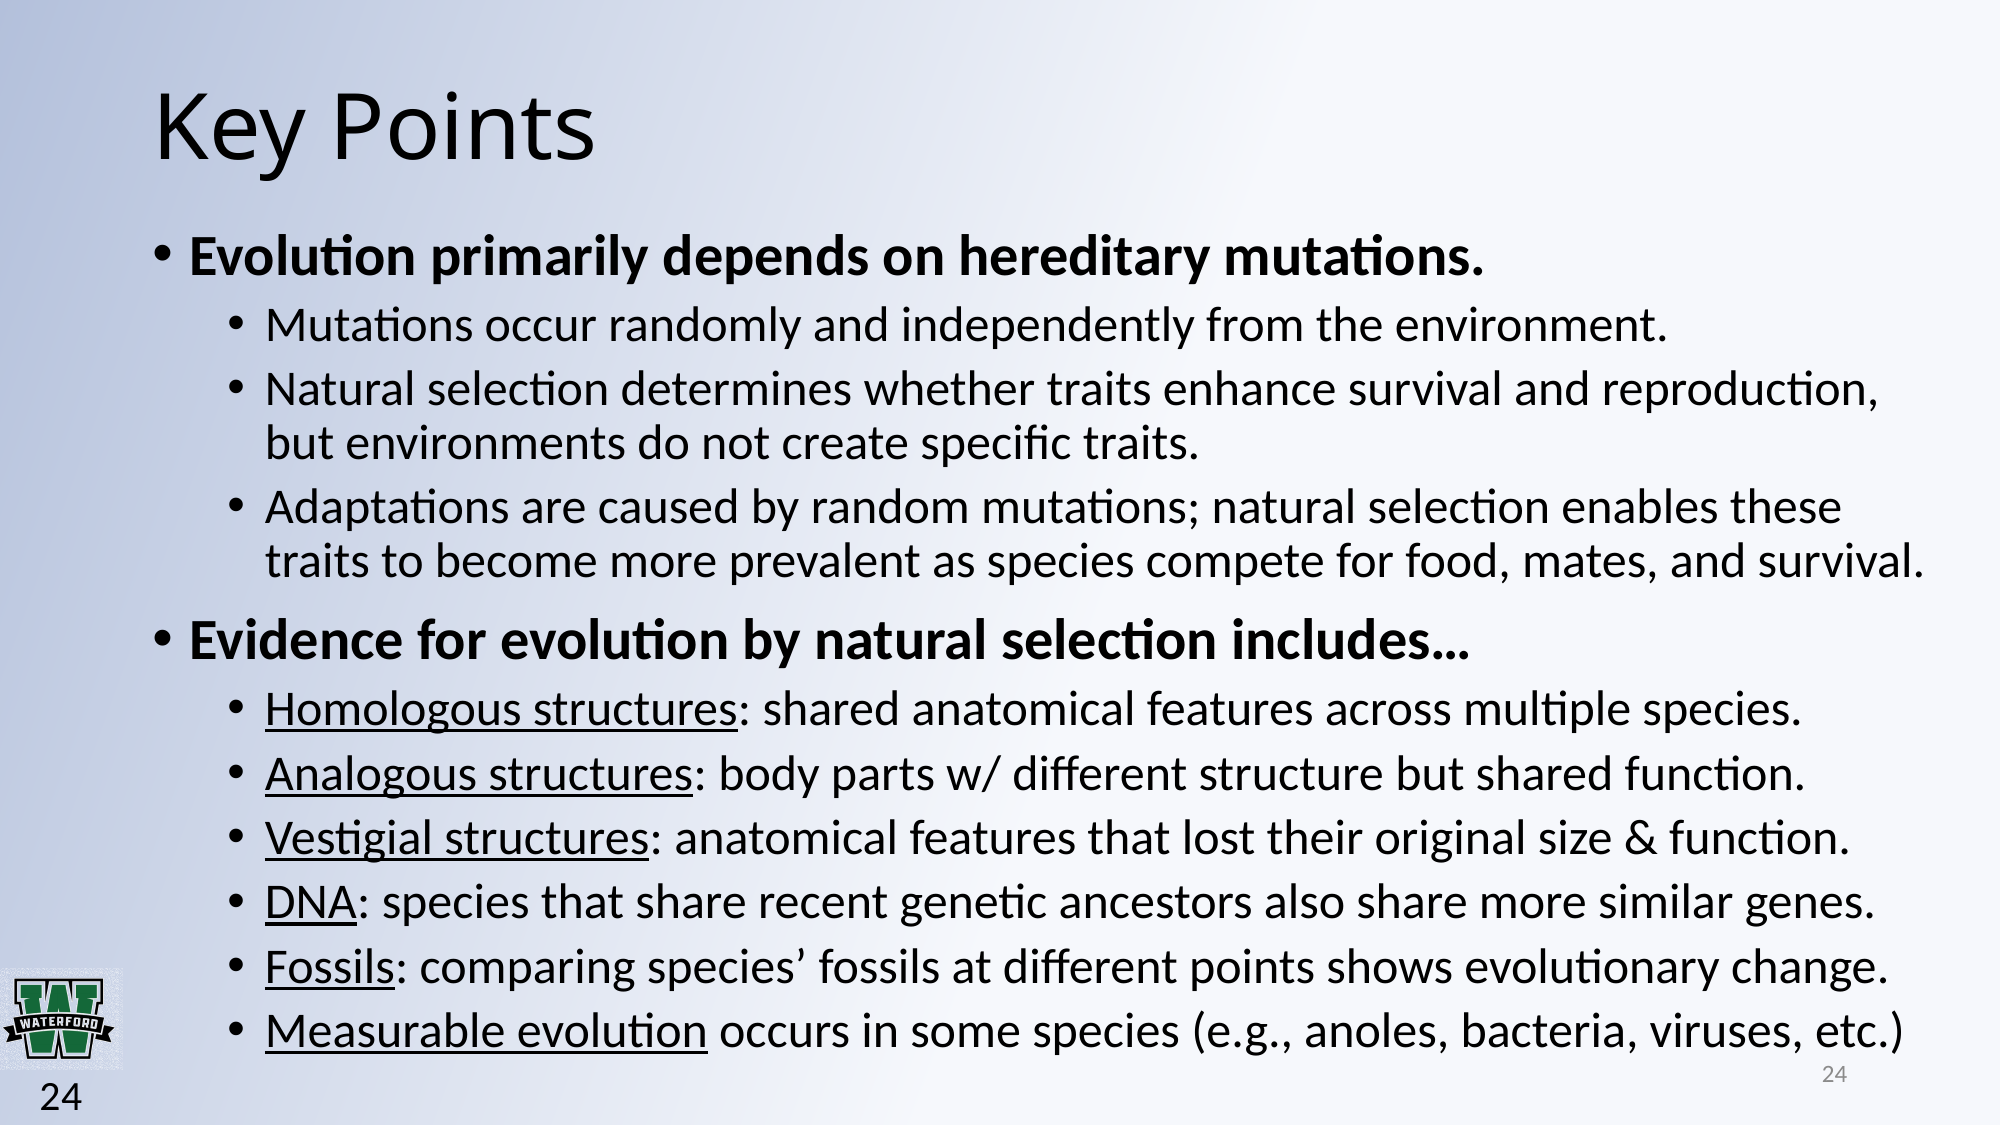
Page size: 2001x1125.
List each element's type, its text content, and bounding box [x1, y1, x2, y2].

title Key Points [137, 59, 1863, 200]
slide_number 24 [1412, 1042, 1863, 1103]
picture [0, 968, 123, 1070]
list Evolution primarily depends on hereditary mutations. Mutations occur randomly and independently from the environment. Natural selection determines whether traits enhance survival and reproduction, but environments do not create specific traits. Adaptations are caused by random mutations; natural selection enables these traits to become more prevalent as species compete for food, mates, and survival. Evidence for evolution by natural selection includes… Homologous structures: shared anatomical features across multiple species. Analogous structures: body parts w/ different structure but shared function. Vestigial structures: anatomical features that lost their original size & function. DNA: species that share recent genetic ancestors also share more similar genes. Fossils: comparing species’ fossils at different points shows evolutionary change. Measurable evolution occurs in some species (e.g., anoles, bacteria, viruses, etc.) [137, 217, 1957, 1080]
